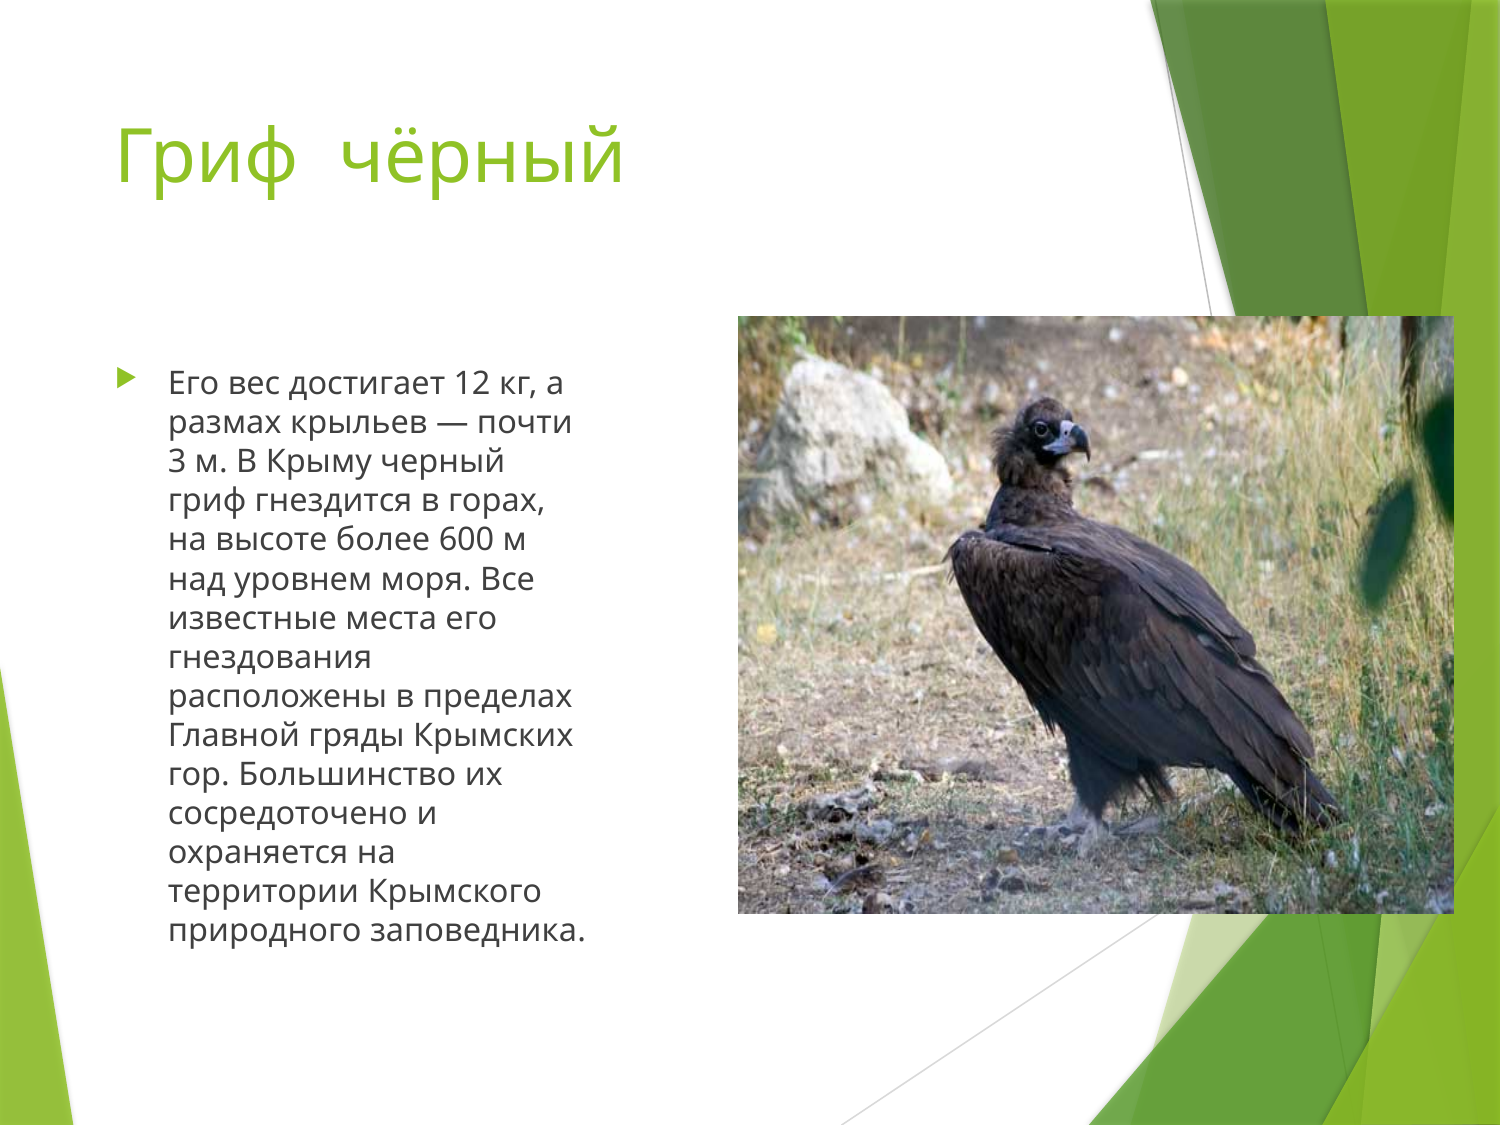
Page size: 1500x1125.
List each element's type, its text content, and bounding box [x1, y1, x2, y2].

title Гриф чёрный [99, 99, 1142, 317]
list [737, 315, 1454, 915]
list Его вес достигает 12 кг, а размах крыльев — почти 3 м. В Крыму черный гриф гнездится в горах, на высоте более 600 м над уровнем моря. Все известные места его гнездования расположены в пределах Главной гряды Крымских гор. Большинство их сосредоточено и охраняется на территории Крымского природного заповедника. [99, 354, 607, 992]
